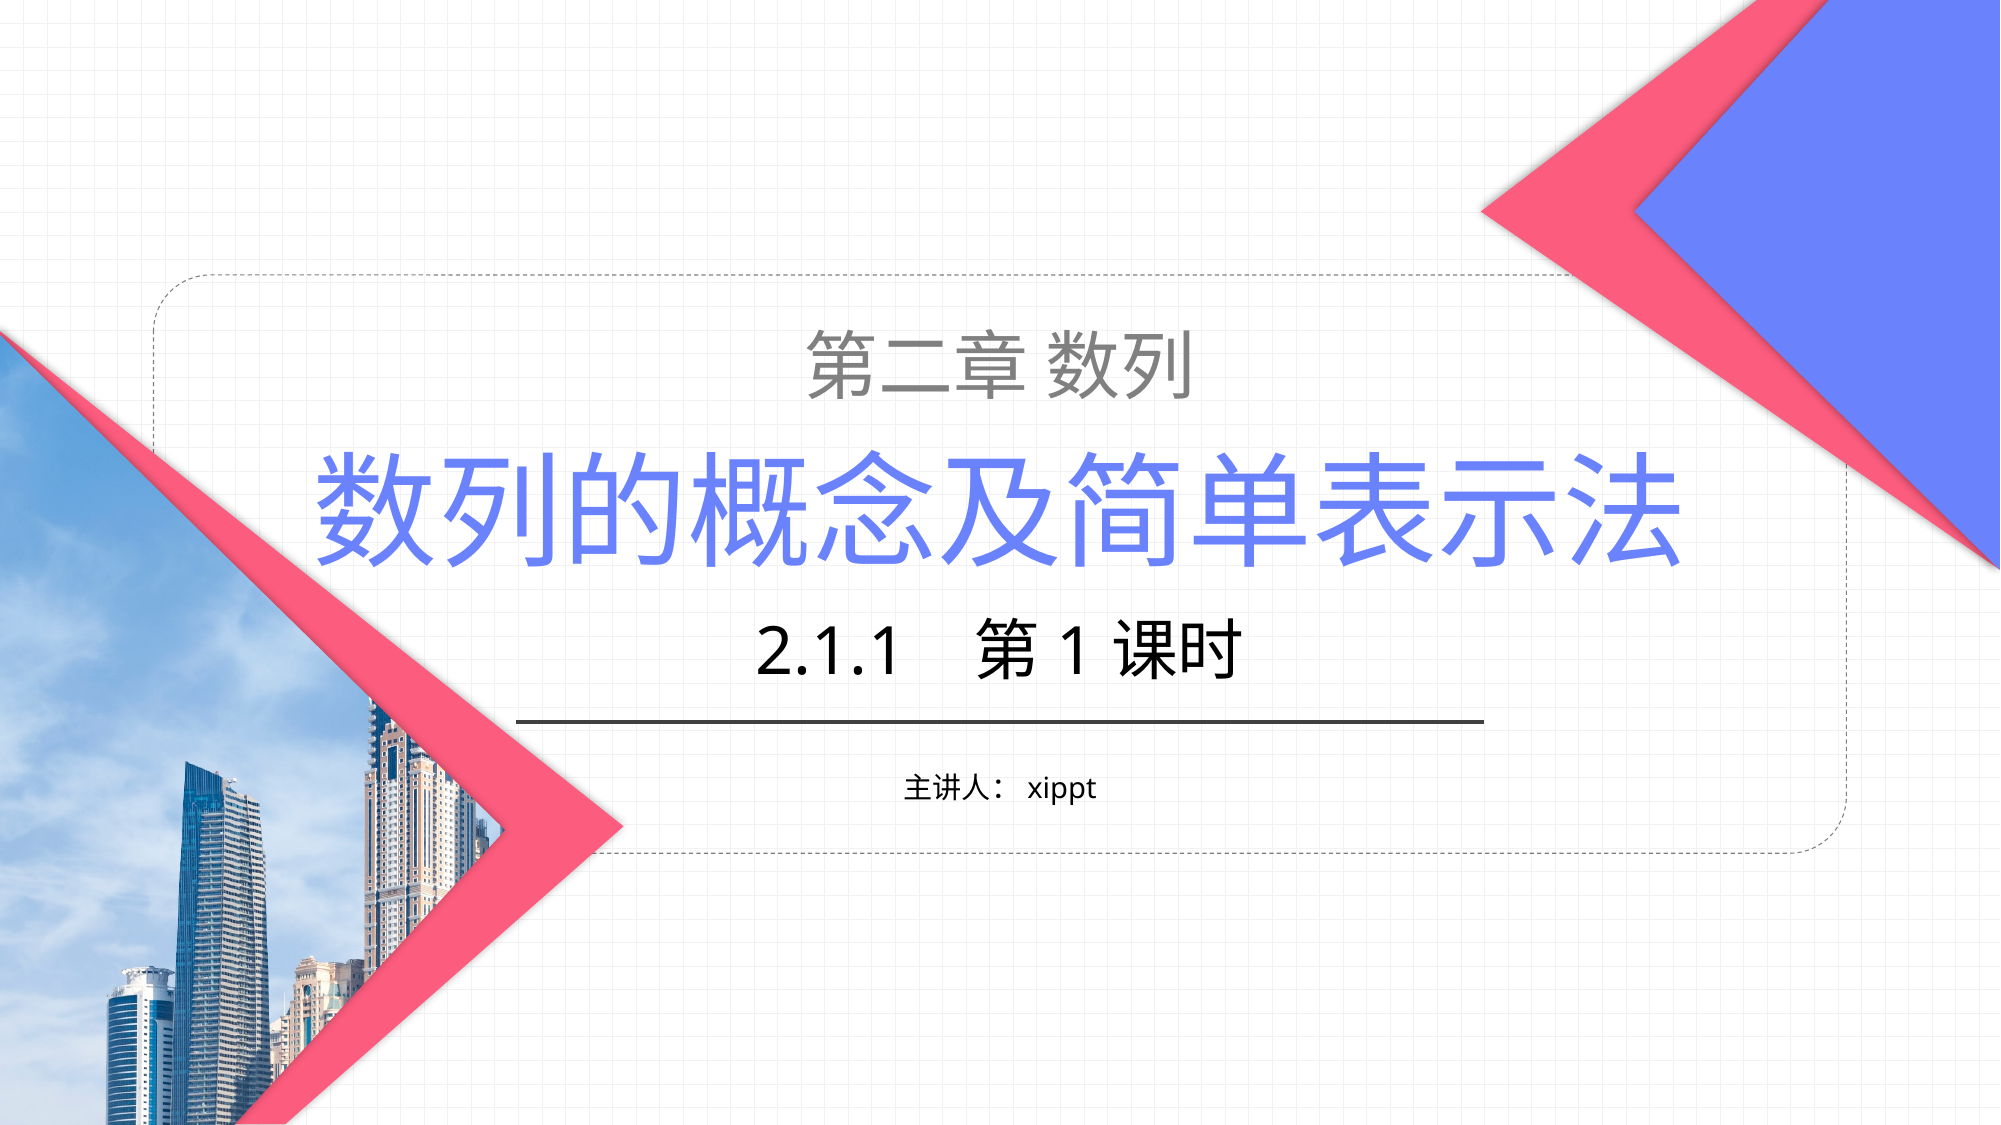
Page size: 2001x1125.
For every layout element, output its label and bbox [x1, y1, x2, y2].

text_box [1480, 0, 1960, 543]
text_box [1634, 0, 2000, 570]
text_box [152, 273, 1848, 855]
text_box [506, 732, 624, 930]
picture [0, 331, 506, 1125]
